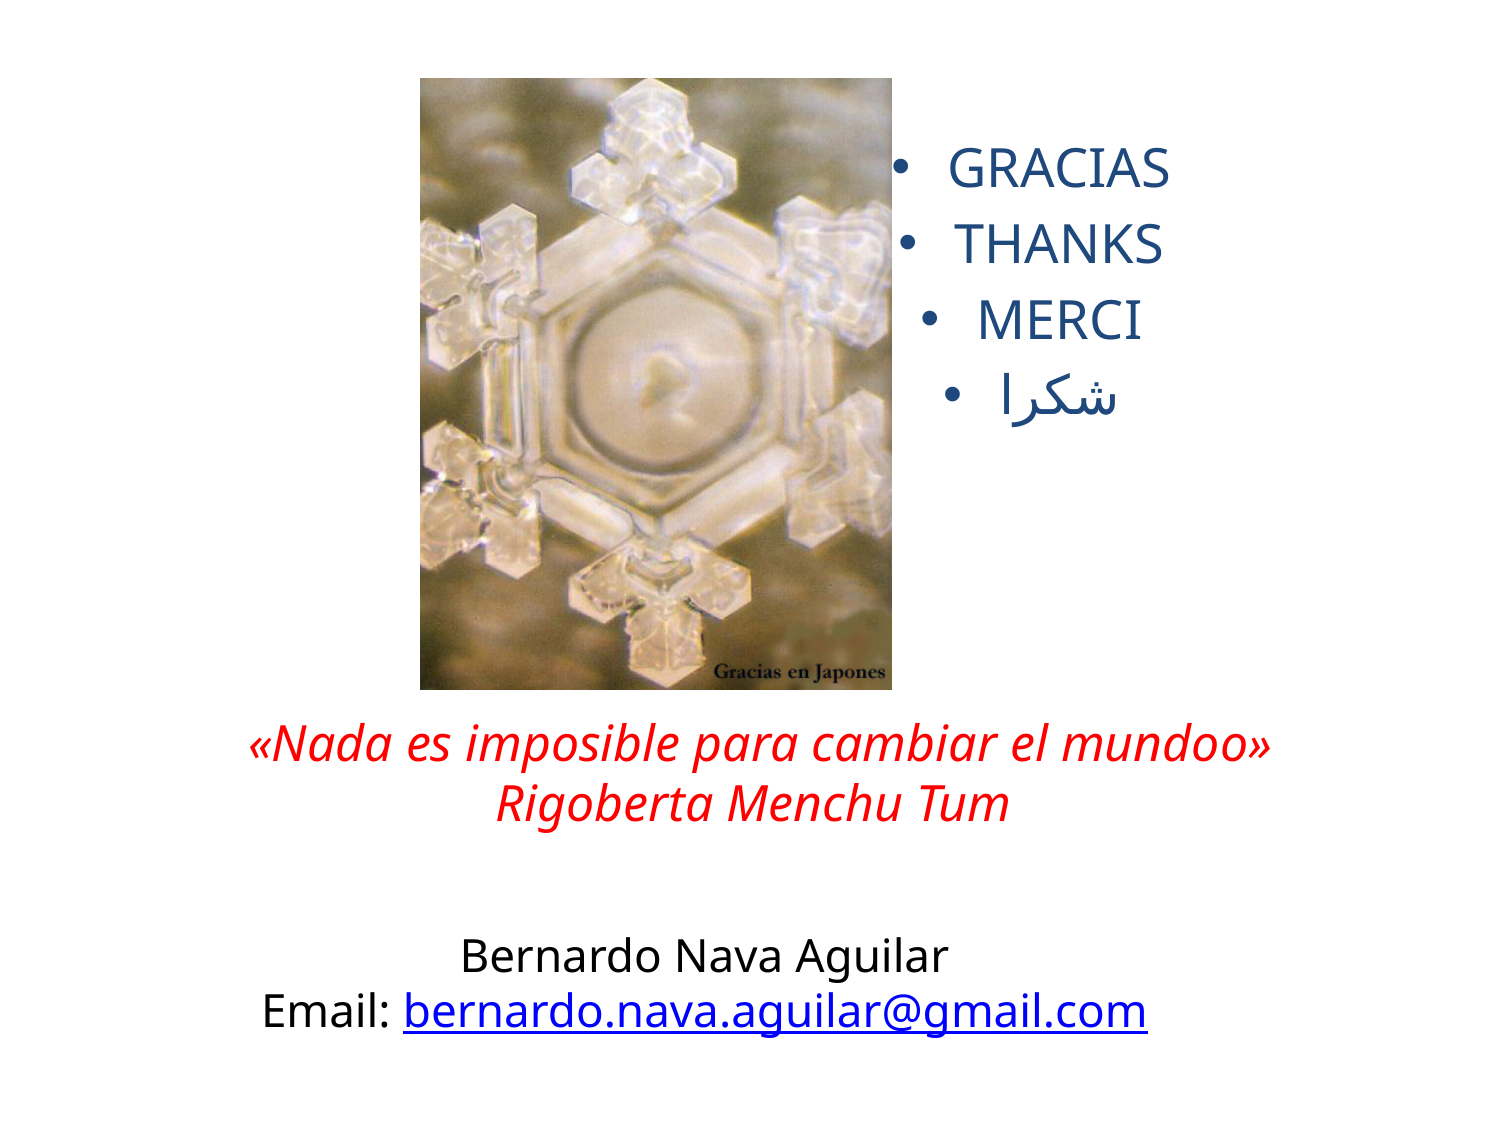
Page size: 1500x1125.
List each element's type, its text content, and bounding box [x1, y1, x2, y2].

text_box Bernardo Nava Aguilar Email: bernardo.nava.aguilar@gmail.com [84, 919, 1325, 1112]
text_box «Nada es imposible para cambiar el mundoo» Rigoberta Menchu Tum [85, 704, 1436, 839]
picture [420, 77, 892, 691]
text_box GRACIAS THANKS MERCI شكرا [897, 126, 1280, 564]
